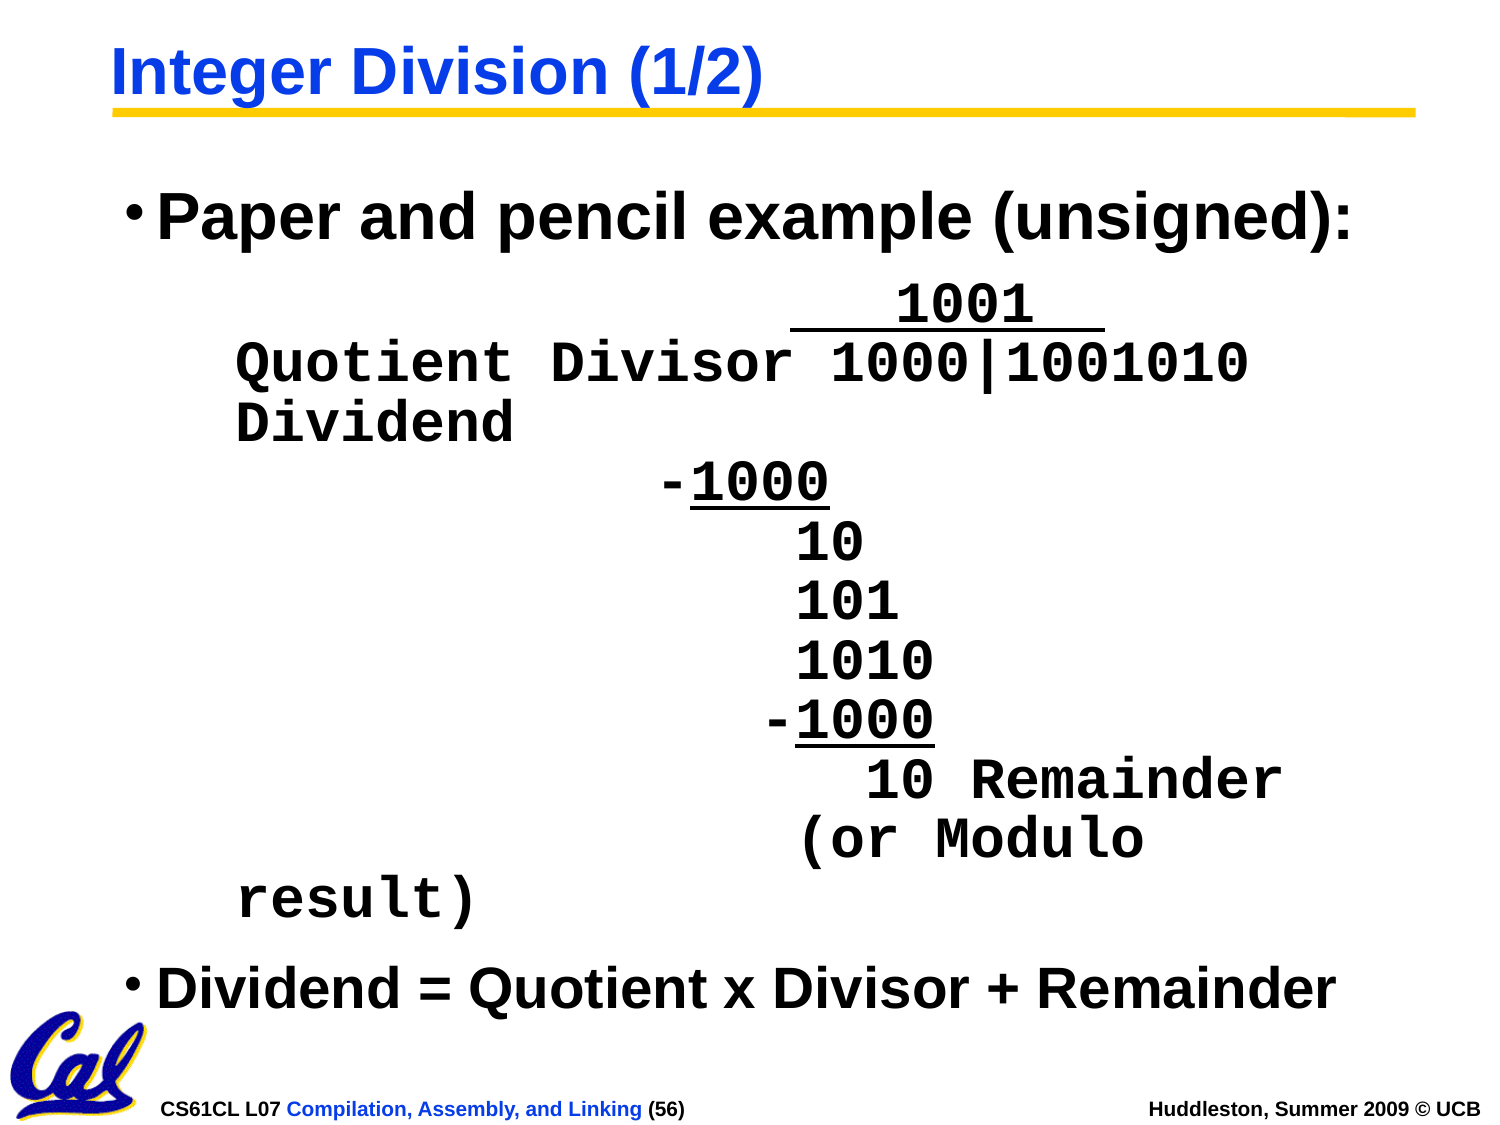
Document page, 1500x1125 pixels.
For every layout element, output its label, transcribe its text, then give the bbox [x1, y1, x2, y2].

picture [10, 1011, 150, 1121]
title Integer Division (1/2) [99, 34, 976, 113]
list Paper and pencil example (unsigned): 1001 Quotient Divisor 1000|1001010 Dividend -1000 10 101 1010 -1000 10 Remainder (or Modulo result) Dividend = Quotient x Divisor + Remainder [111, 186, 1401, 920]
